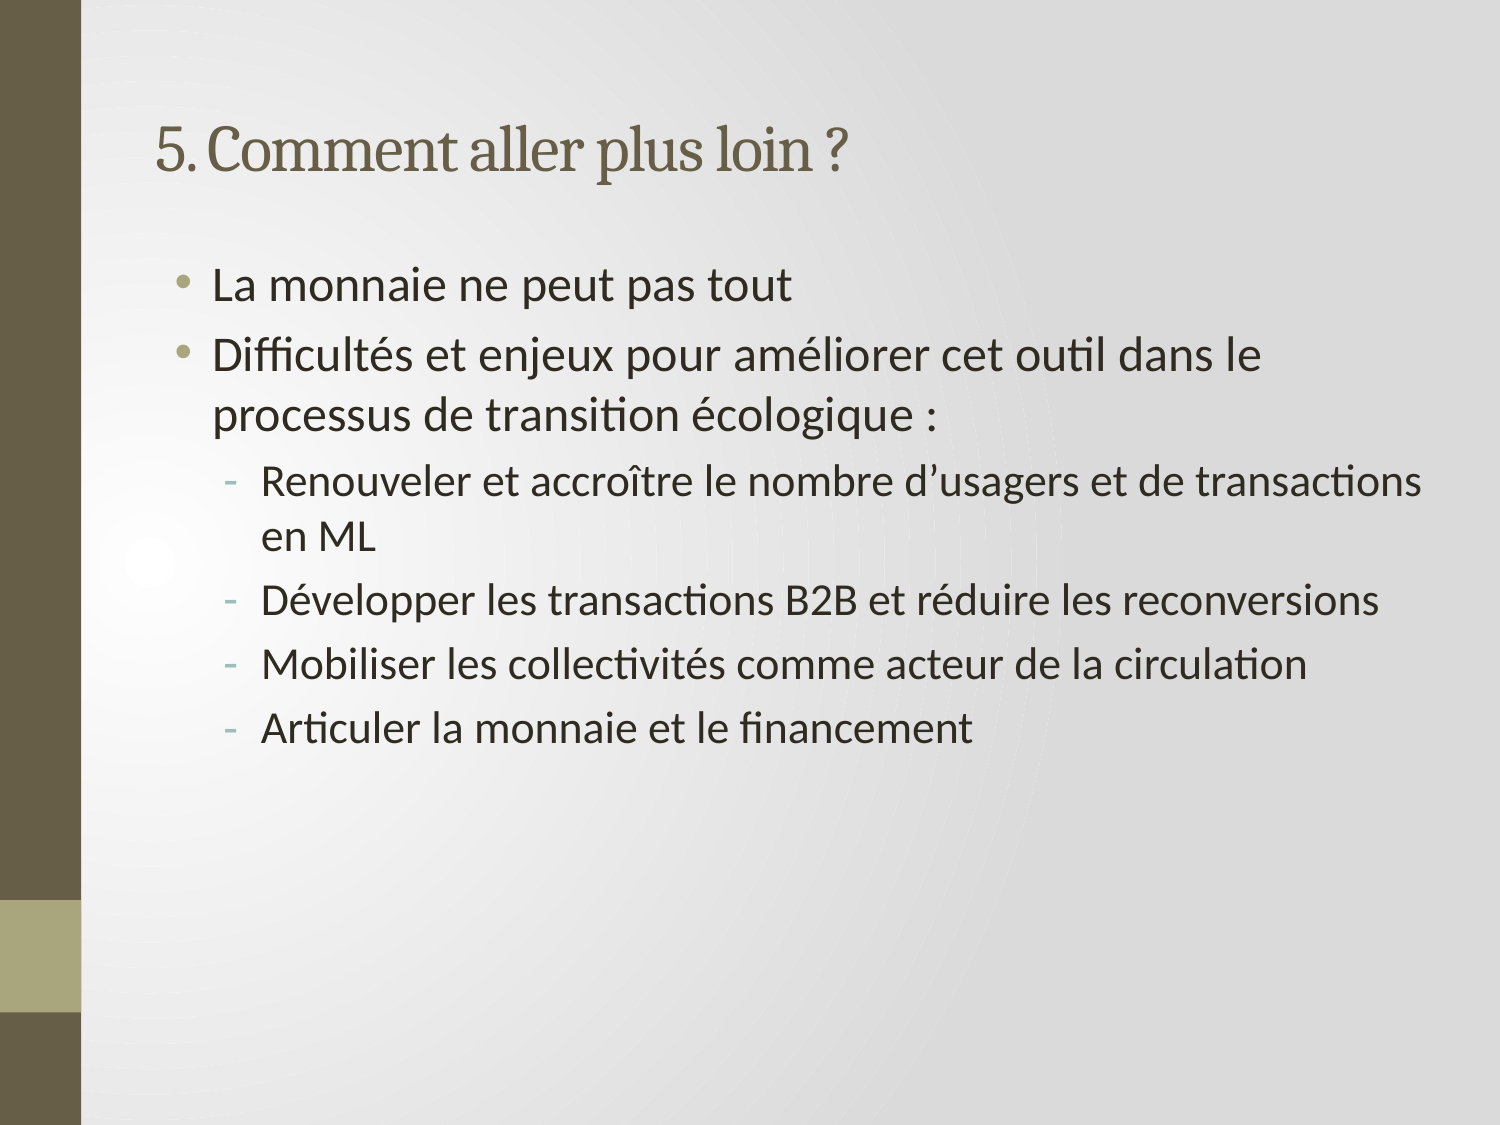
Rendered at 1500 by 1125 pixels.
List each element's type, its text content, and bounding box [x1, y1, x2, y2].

title 5. Comment aller plus loin ? [140, 45, 1466, 243]
list La monnaie ne peut pas tout Difficultés et enjeux pour améliorer cet outil dans le processus de transition écologique : Renouveler et accroître le nombre d’usagers et de transactions en ML Développer les transactions B2B et réduire les reconversions Mobiliser les collectivités comme acteur de la circulation Articuler la monnaie et le financement [140, 243, 1467, 1125]
